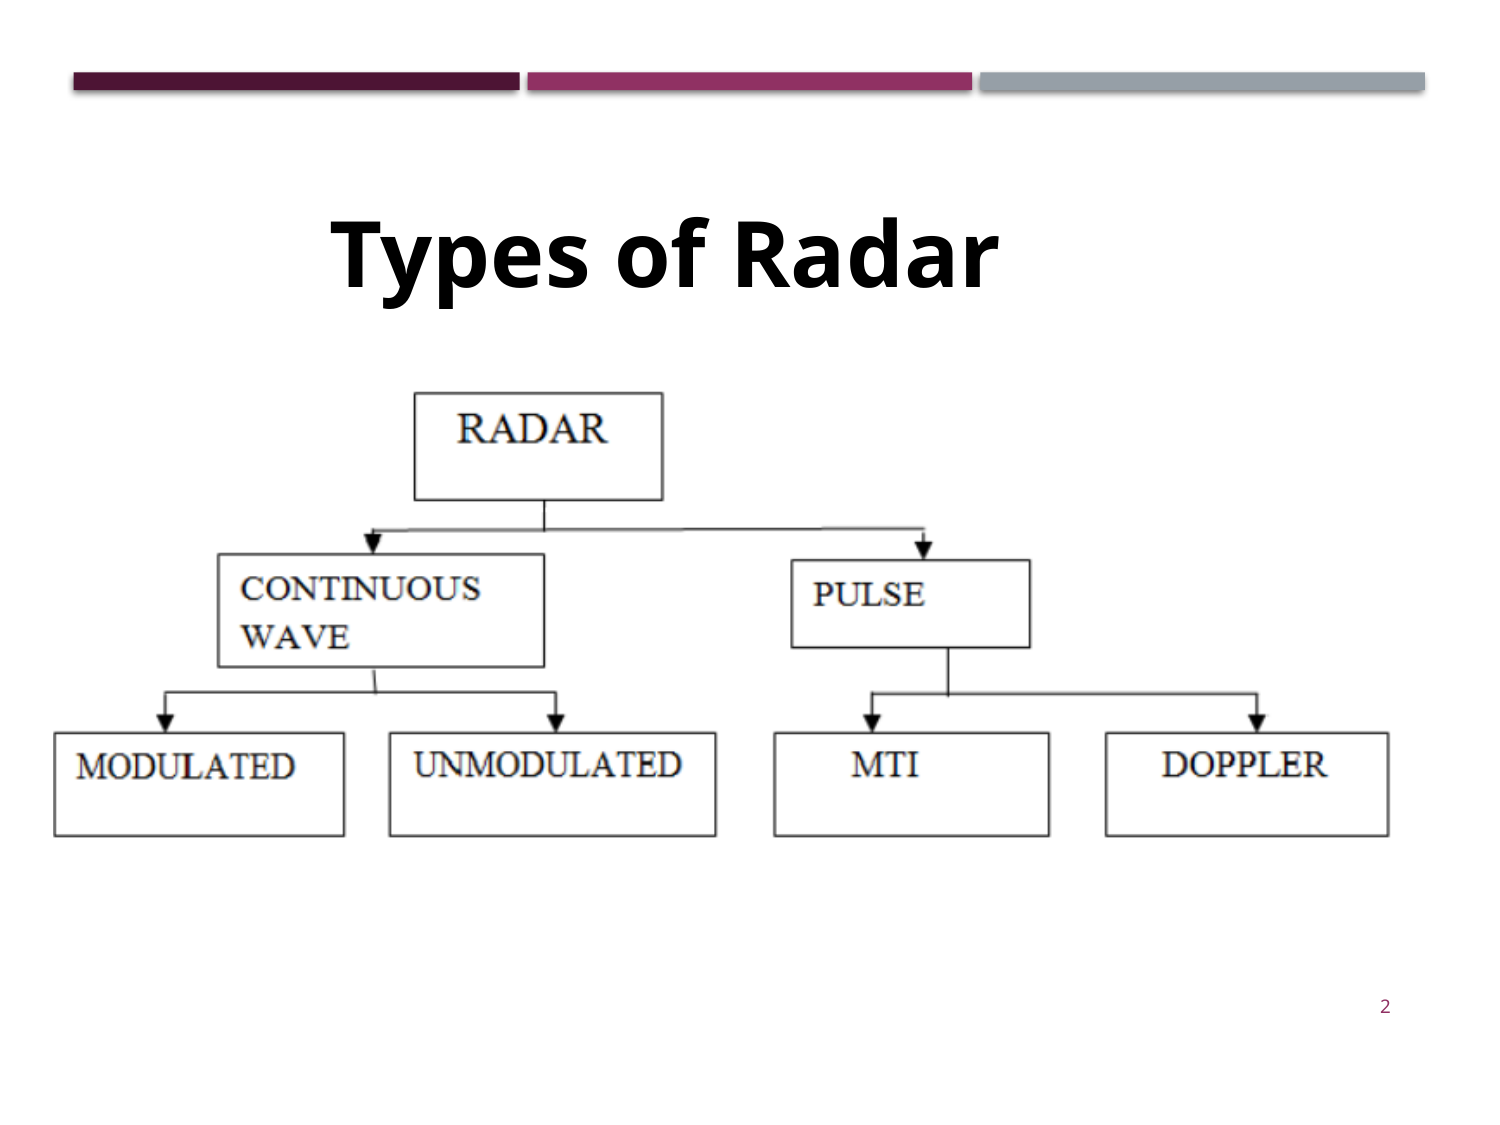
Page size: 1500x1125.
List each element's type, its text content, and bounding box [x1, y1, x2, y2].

picture [52, 361, 1401, 923]
slide_number 2 [1279, 977, 1406, 1037]
text_box Types of Radar [265, 188, 1066, 313]
